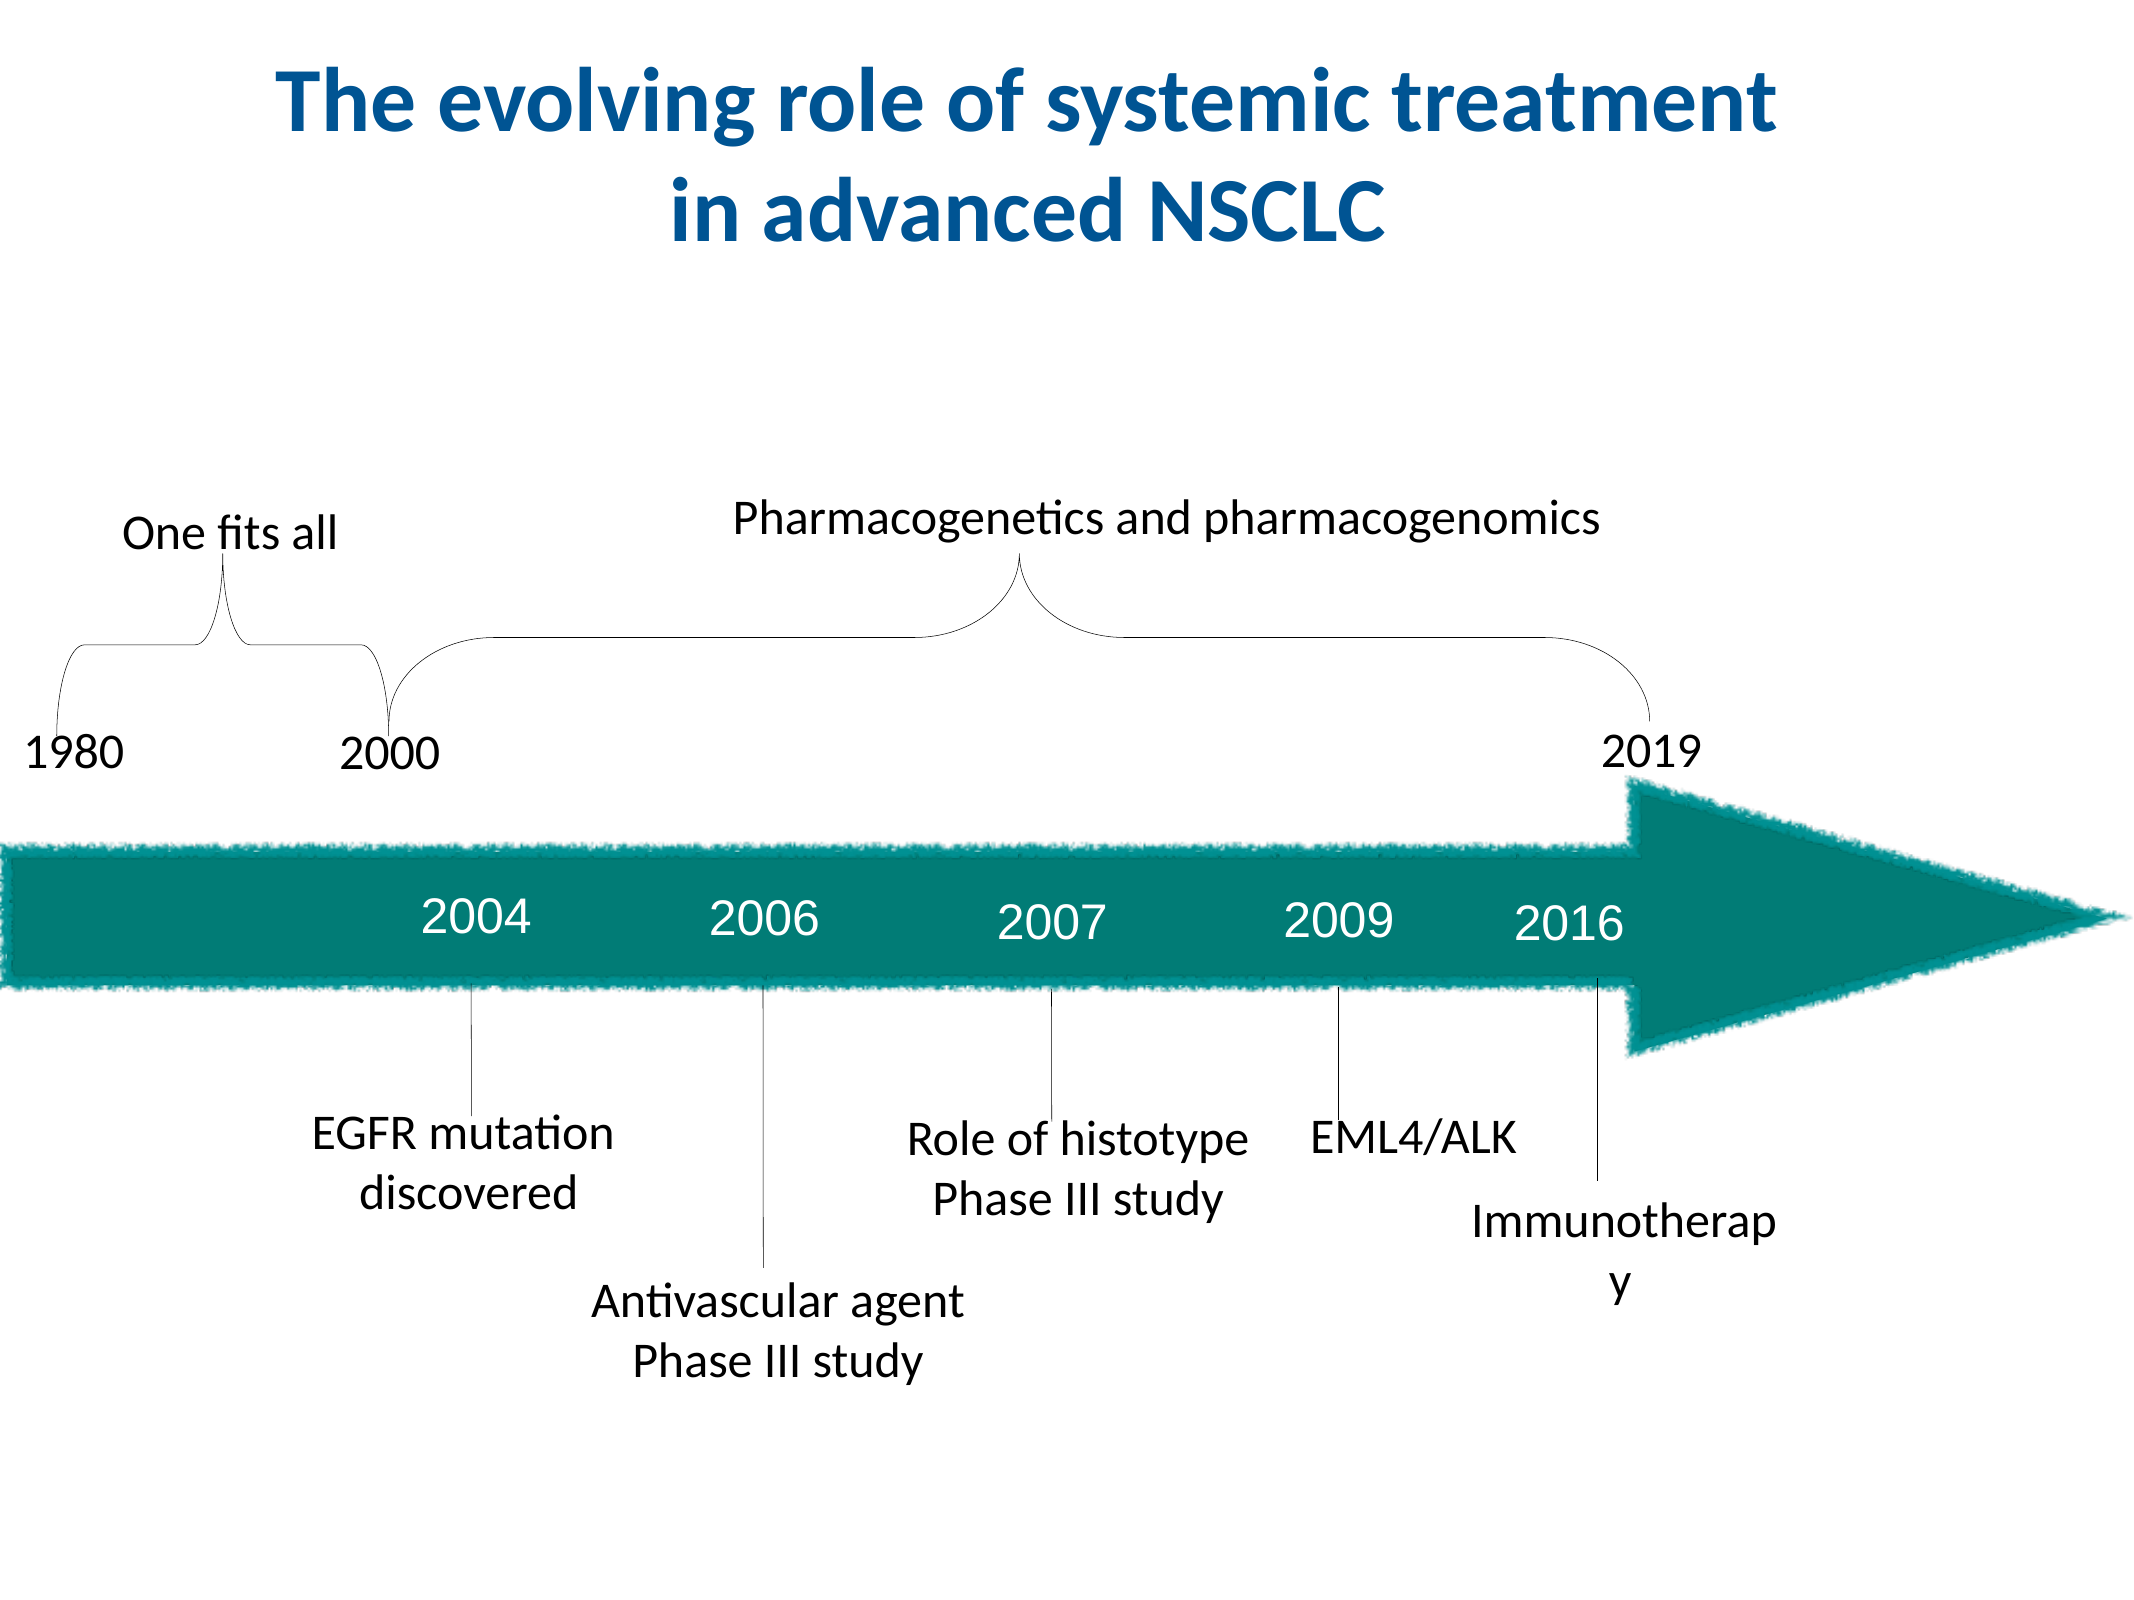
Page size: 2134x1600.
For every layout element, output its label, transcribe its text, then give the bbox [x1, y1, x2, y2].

text_box The evolving role of systemic treatment in advanced NSCLC [229, 28, 1827, 272]
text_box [0, 484, 2134, 1390]
